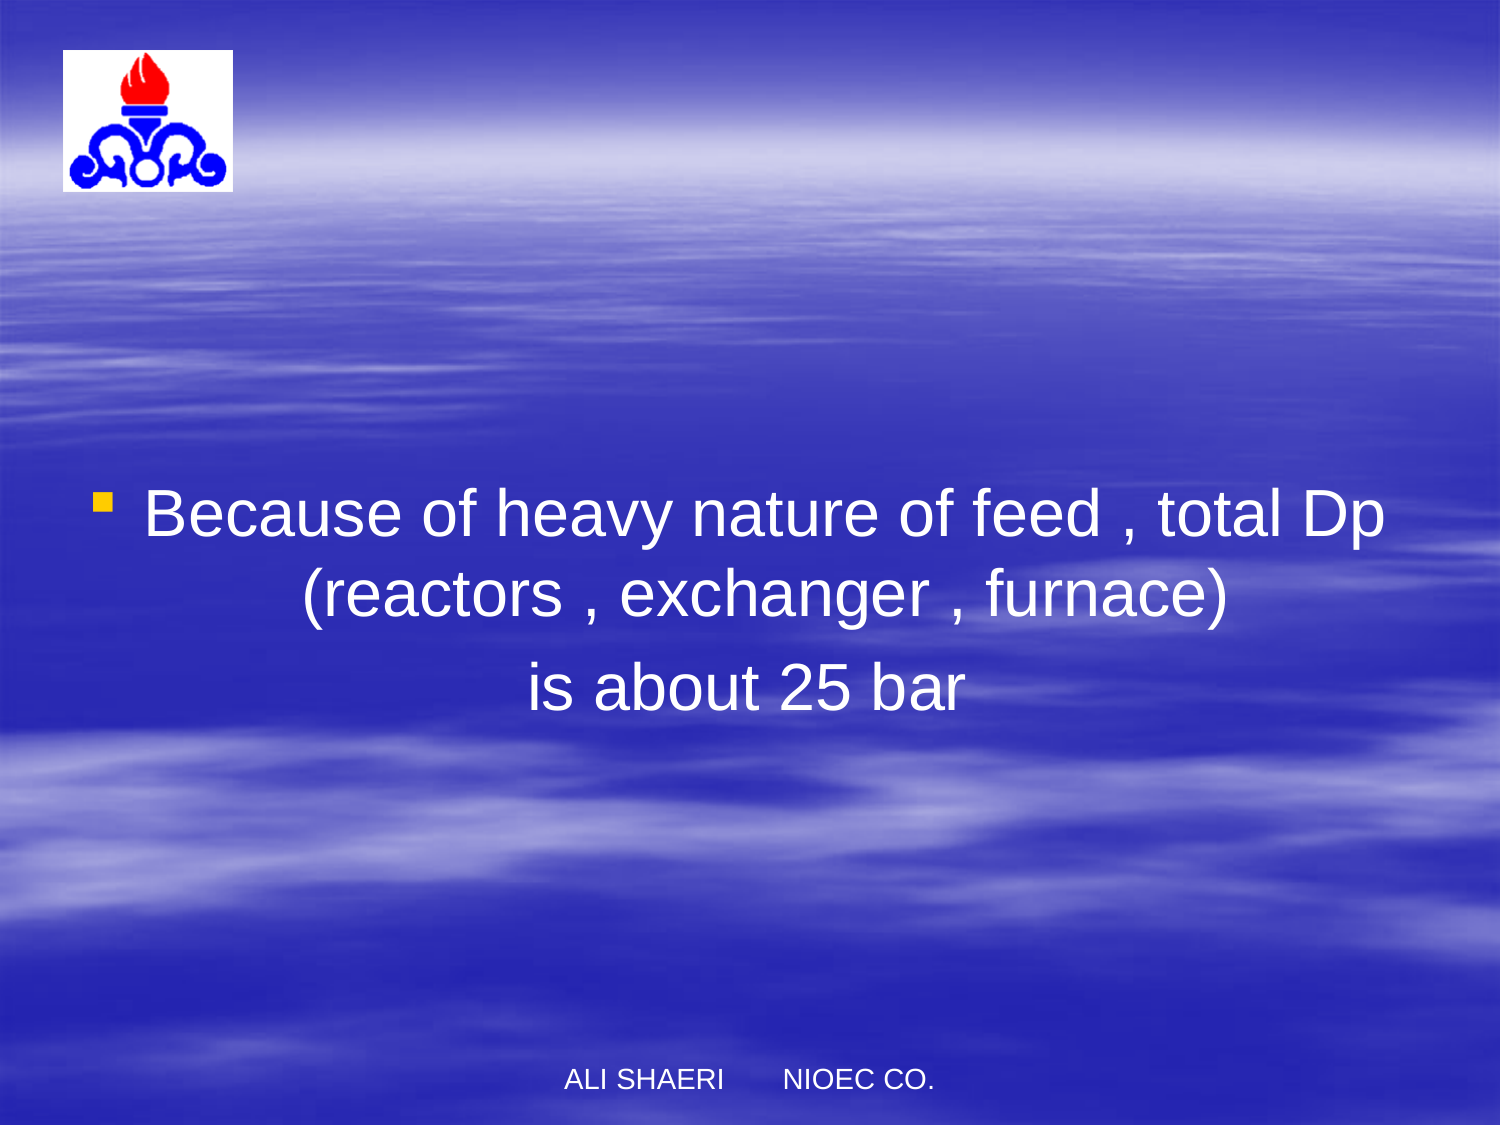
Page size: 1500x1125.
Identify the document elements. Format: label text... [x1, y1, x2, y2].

list Because of heavy nature of feed , total Dp (reactors , exchanger , furnace) is about 25 bar [37, 462, 1439, 813]
picture [62, 49, 234, 194]
footer ALI SHAERI NIOEC CO. [512, 1024, 988, 1103]
